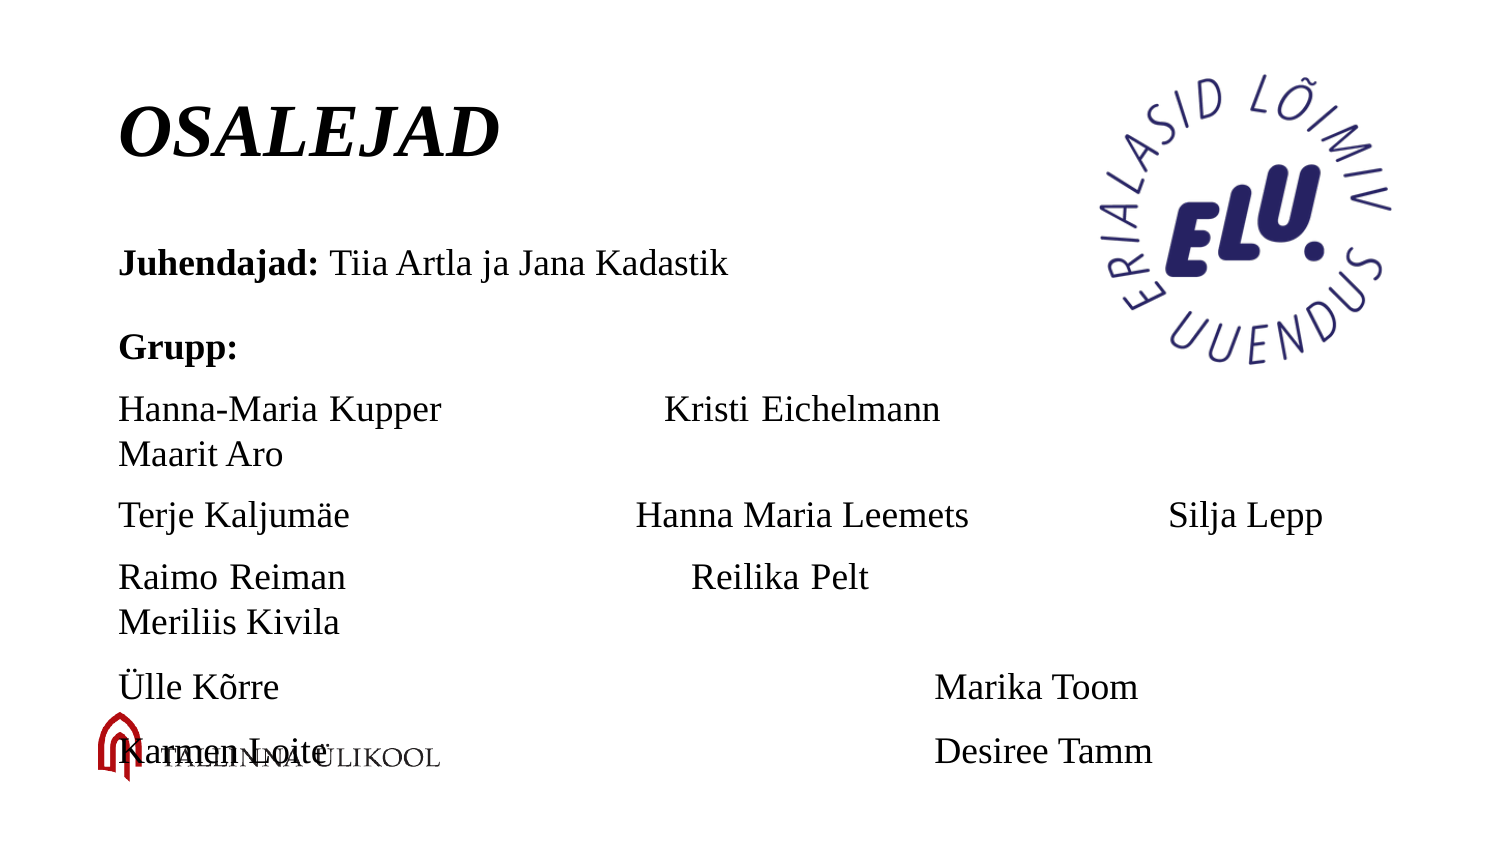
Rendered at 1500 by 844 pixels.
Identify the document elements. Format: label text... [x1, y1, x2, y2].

title OSALEJAD [103, 35, 1037, 207]
picture [1042, 16, 1449, 422]
list Juhendajad: Tiia Artla ja Jana Kadastik Grupp: Hanna-Maria Kupper Kristi Eichelmann Maarit Aro Terje Kaljumäe Hanna Maria Leemets Silja Lepp Raimo Reiman Reilika Pelt Meriliis Kivila Ülle Kõrre Marika Toom Karmen Loite Desiree Tamm [103, 207, 1449, 736]
picture [98, 711, 440, 782]
